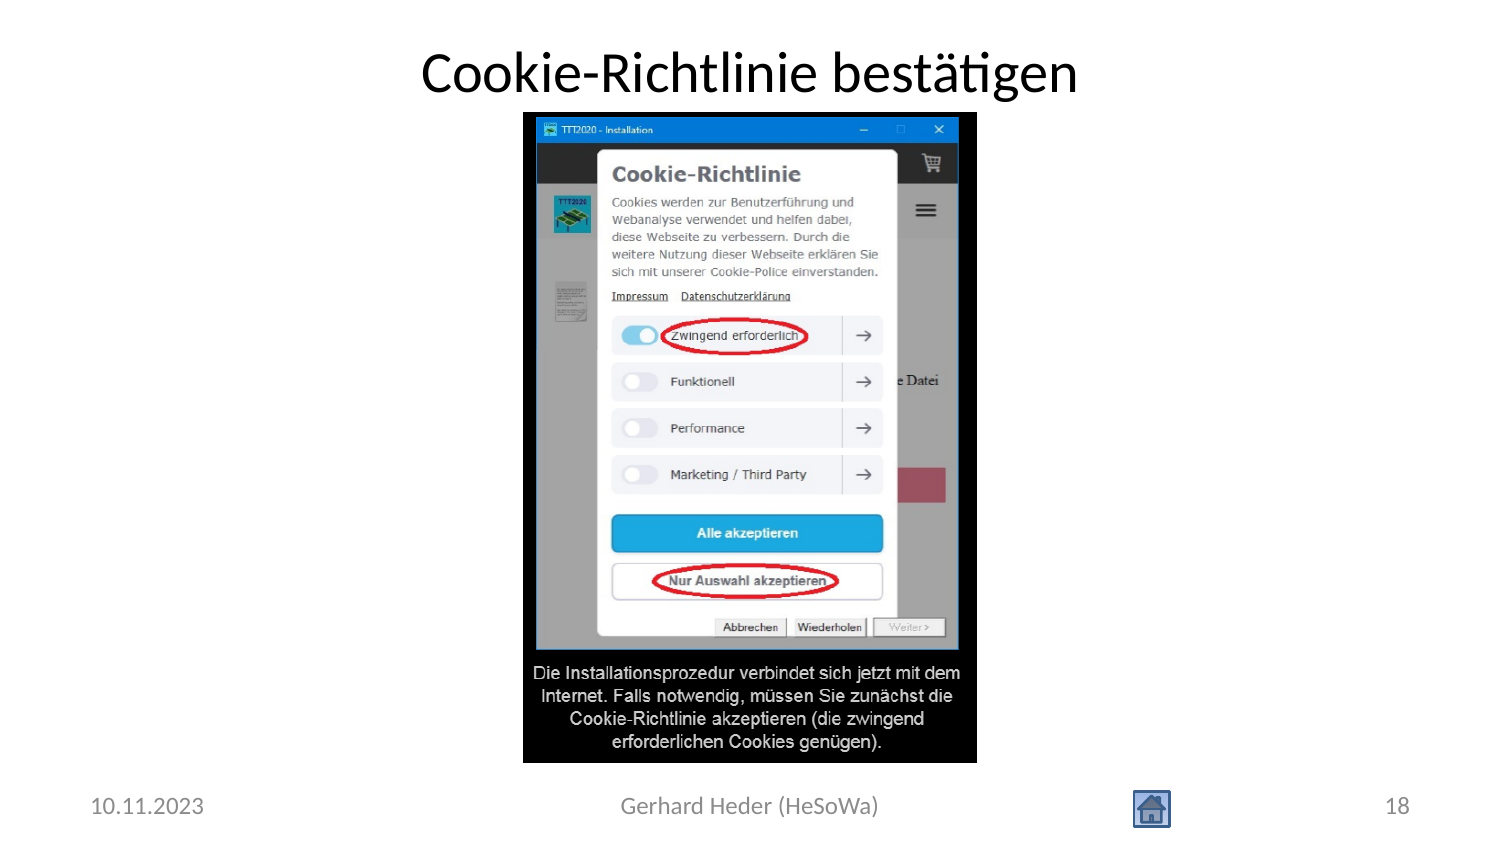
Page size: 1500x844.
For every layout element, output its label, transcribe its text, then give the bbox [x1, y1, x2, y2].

footer Gerhard Heder (HeSoWa) [512, 782, 988, 827]
title Cookie-Richtlinie bestätigen [74, 33, 1426, 106]
slide_number 18 [1074, 782, 1425, 827]
picture [522, 111, 977, 764]
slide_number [75, 782, 425, 827]
